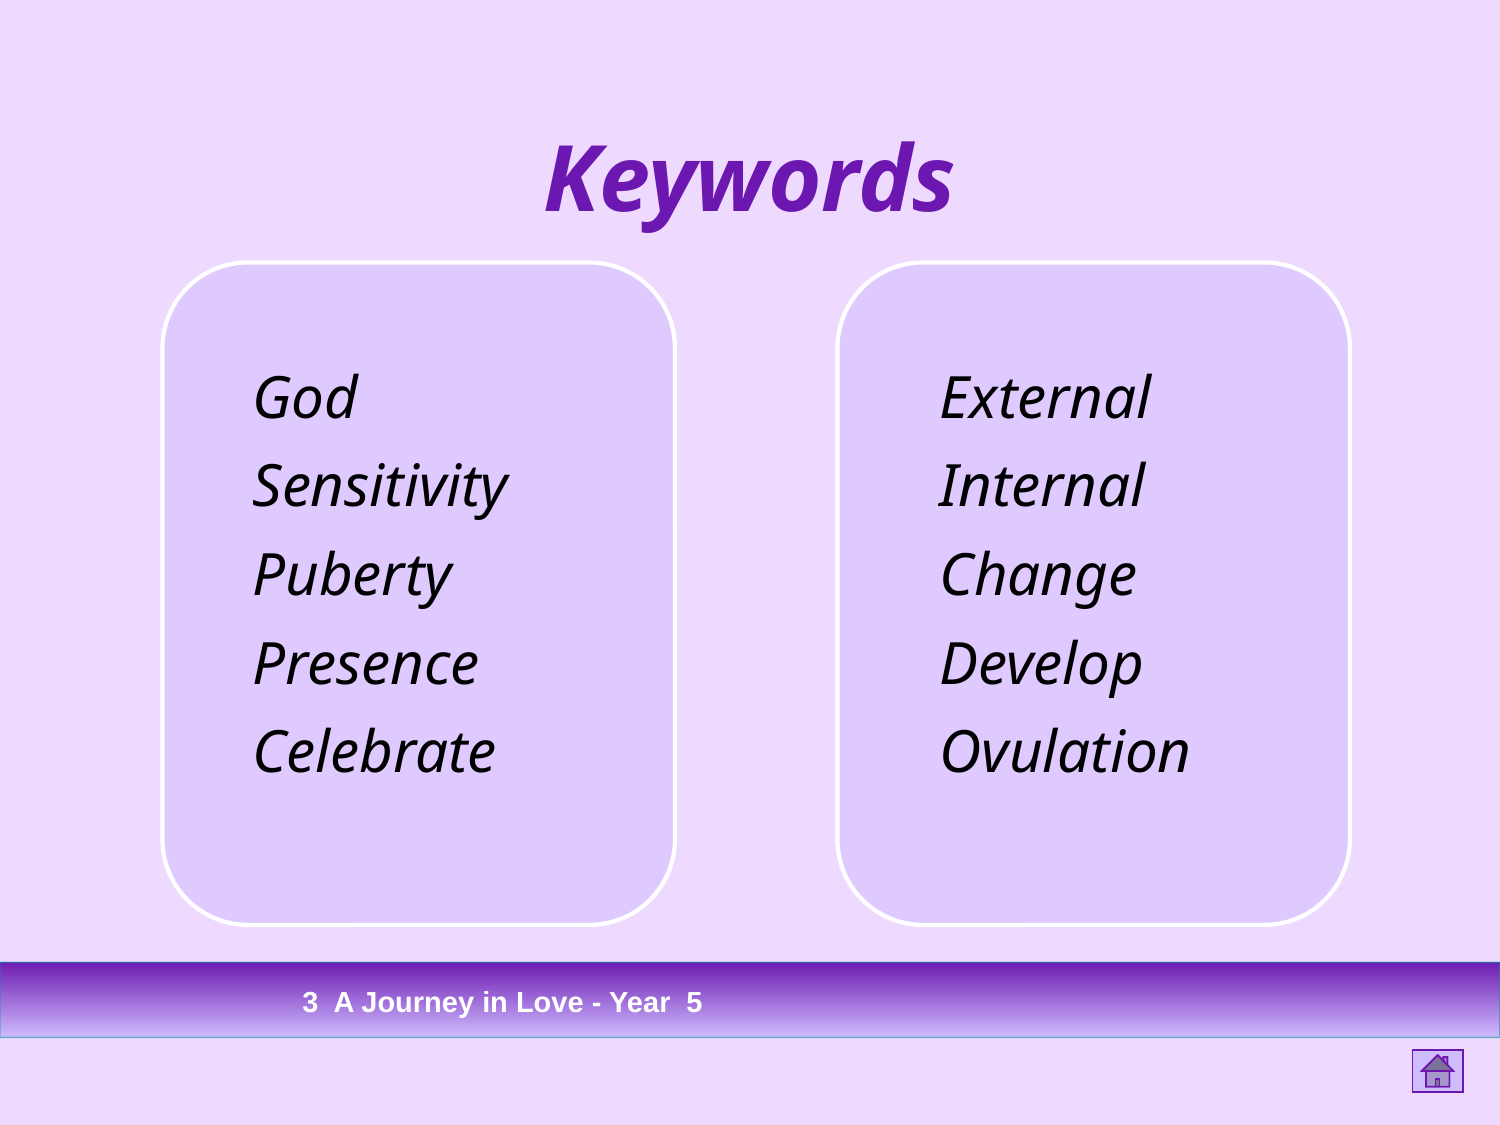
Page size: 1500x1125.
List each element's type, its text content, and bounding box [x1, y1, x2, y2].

text_box [162, 288, 672, 925]
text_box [0, 962, 1500, 1038]
list External Internal Change Develop Ovulation [924, 249, 1275, 888]
text_box [837, 288, 1350, 925]
list God Sensitivity Puberty Presence Celebrate [237, 275, 725, 863]
text_box [1412, 1049, 1463, 1092]
title Keywords [75, 62, 1425, 288]
